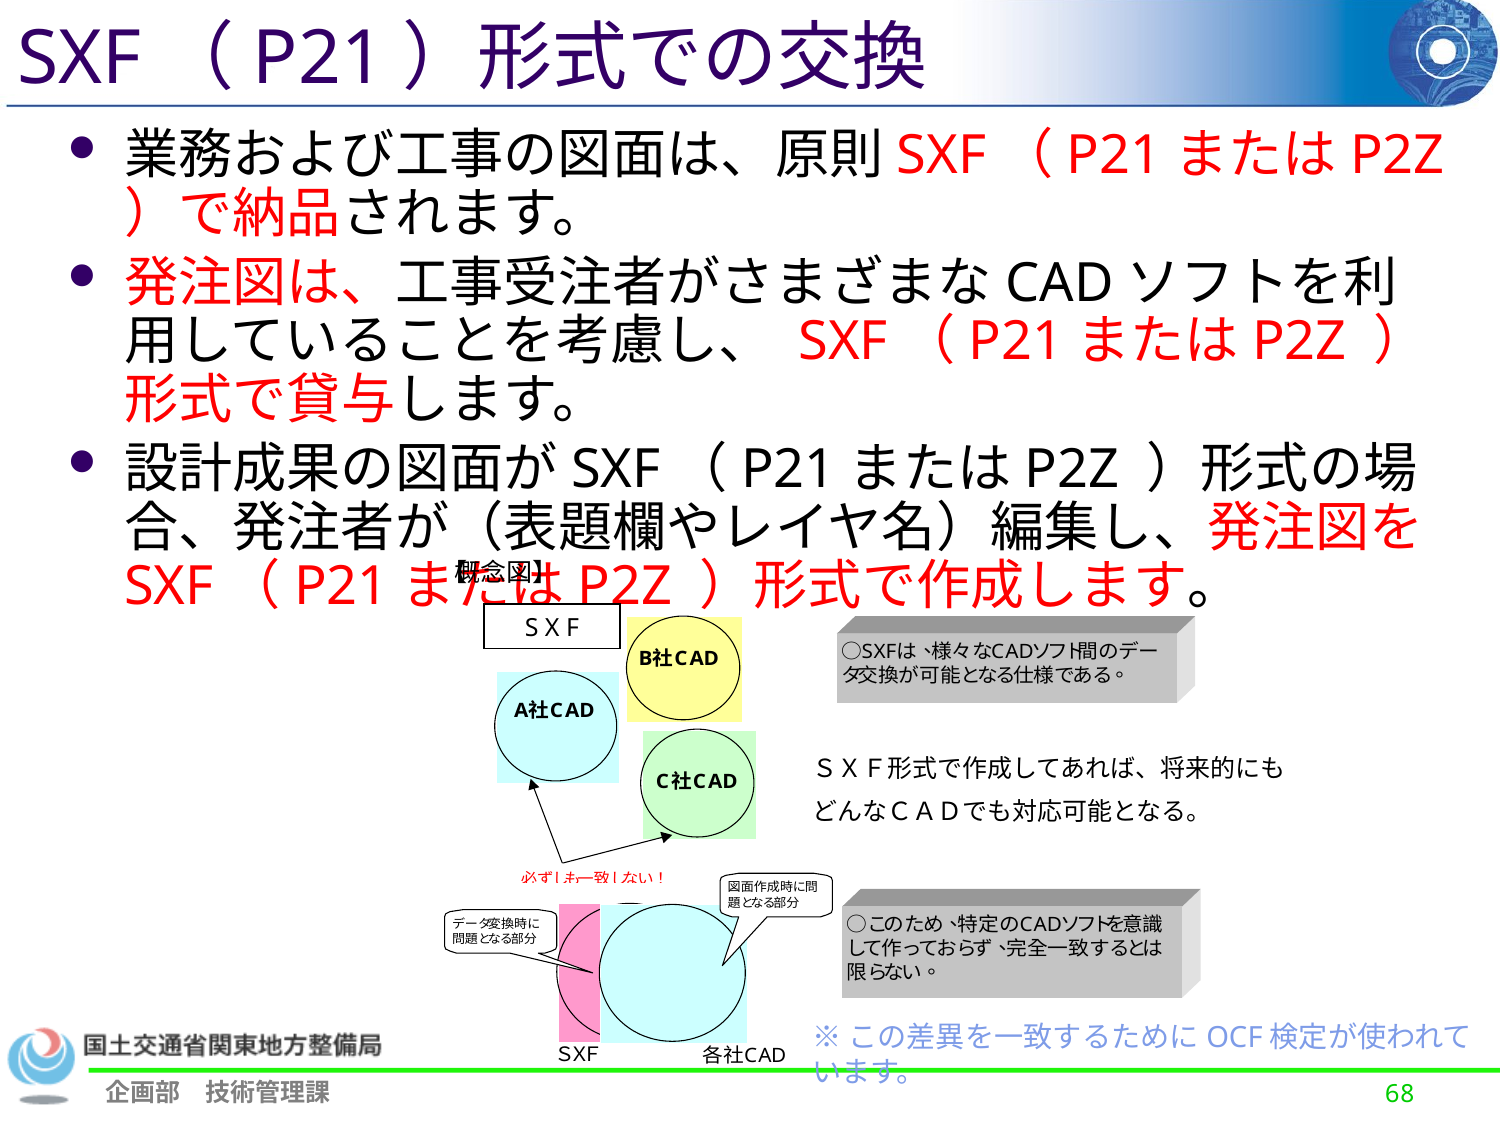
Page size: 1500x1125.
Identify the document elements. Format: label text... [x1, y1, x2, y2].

text_box ＳＸＦ形式で作成してあれば、将来的にも どんなＣＡＤでも対応可能となる。 [1227, 745, 1448, 833]
text_box ※この差異を一致するためにOCF検定が使われています。 [797, 1011, 1500, 1096]
picture [436, 550, 1223, 1072]
text_box 業務および工事の図面は、原則SXF（P21またはP2Z ）で納品されます。 発注図は、工事受注者がさまざまなCADソフトを利用していることを考慮し、 SXF（P21またはP2Z ）形式で貸与します。 設計成果の図面がSXF（P21またはP2Z ）形式の場合、発注者が（表題欄やレイヤ名）編集し、発注図をSXF（P21またはP2Z ）形式で作成します。 [53, 119, 1465, 569]
picture [0, 0, 1500, 110]
text_box SXF（P21）形式での交換 [17, 0, 1317, 107]
picture [0, 1020, 383, 1125]
